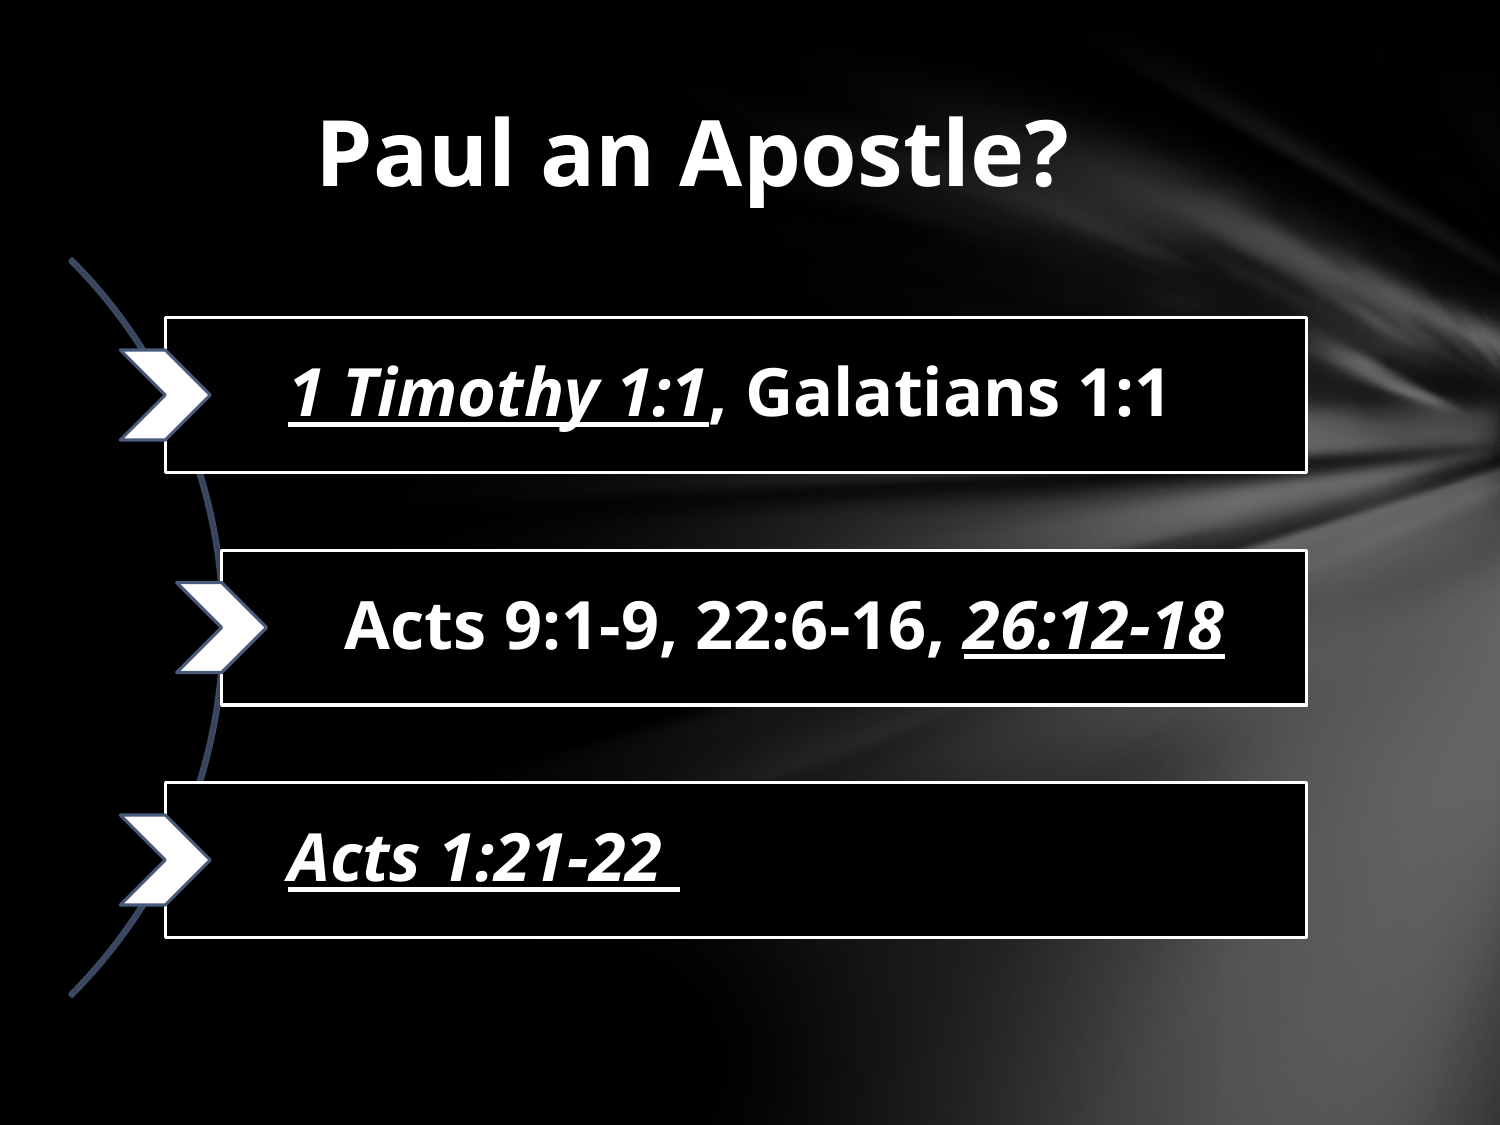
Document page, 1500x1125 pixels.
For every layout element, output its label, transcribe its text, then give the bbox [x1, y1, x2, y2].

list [57, 239, 1318, 1016]
title Paul an Apostle? [62, 87, 1323, 213]
